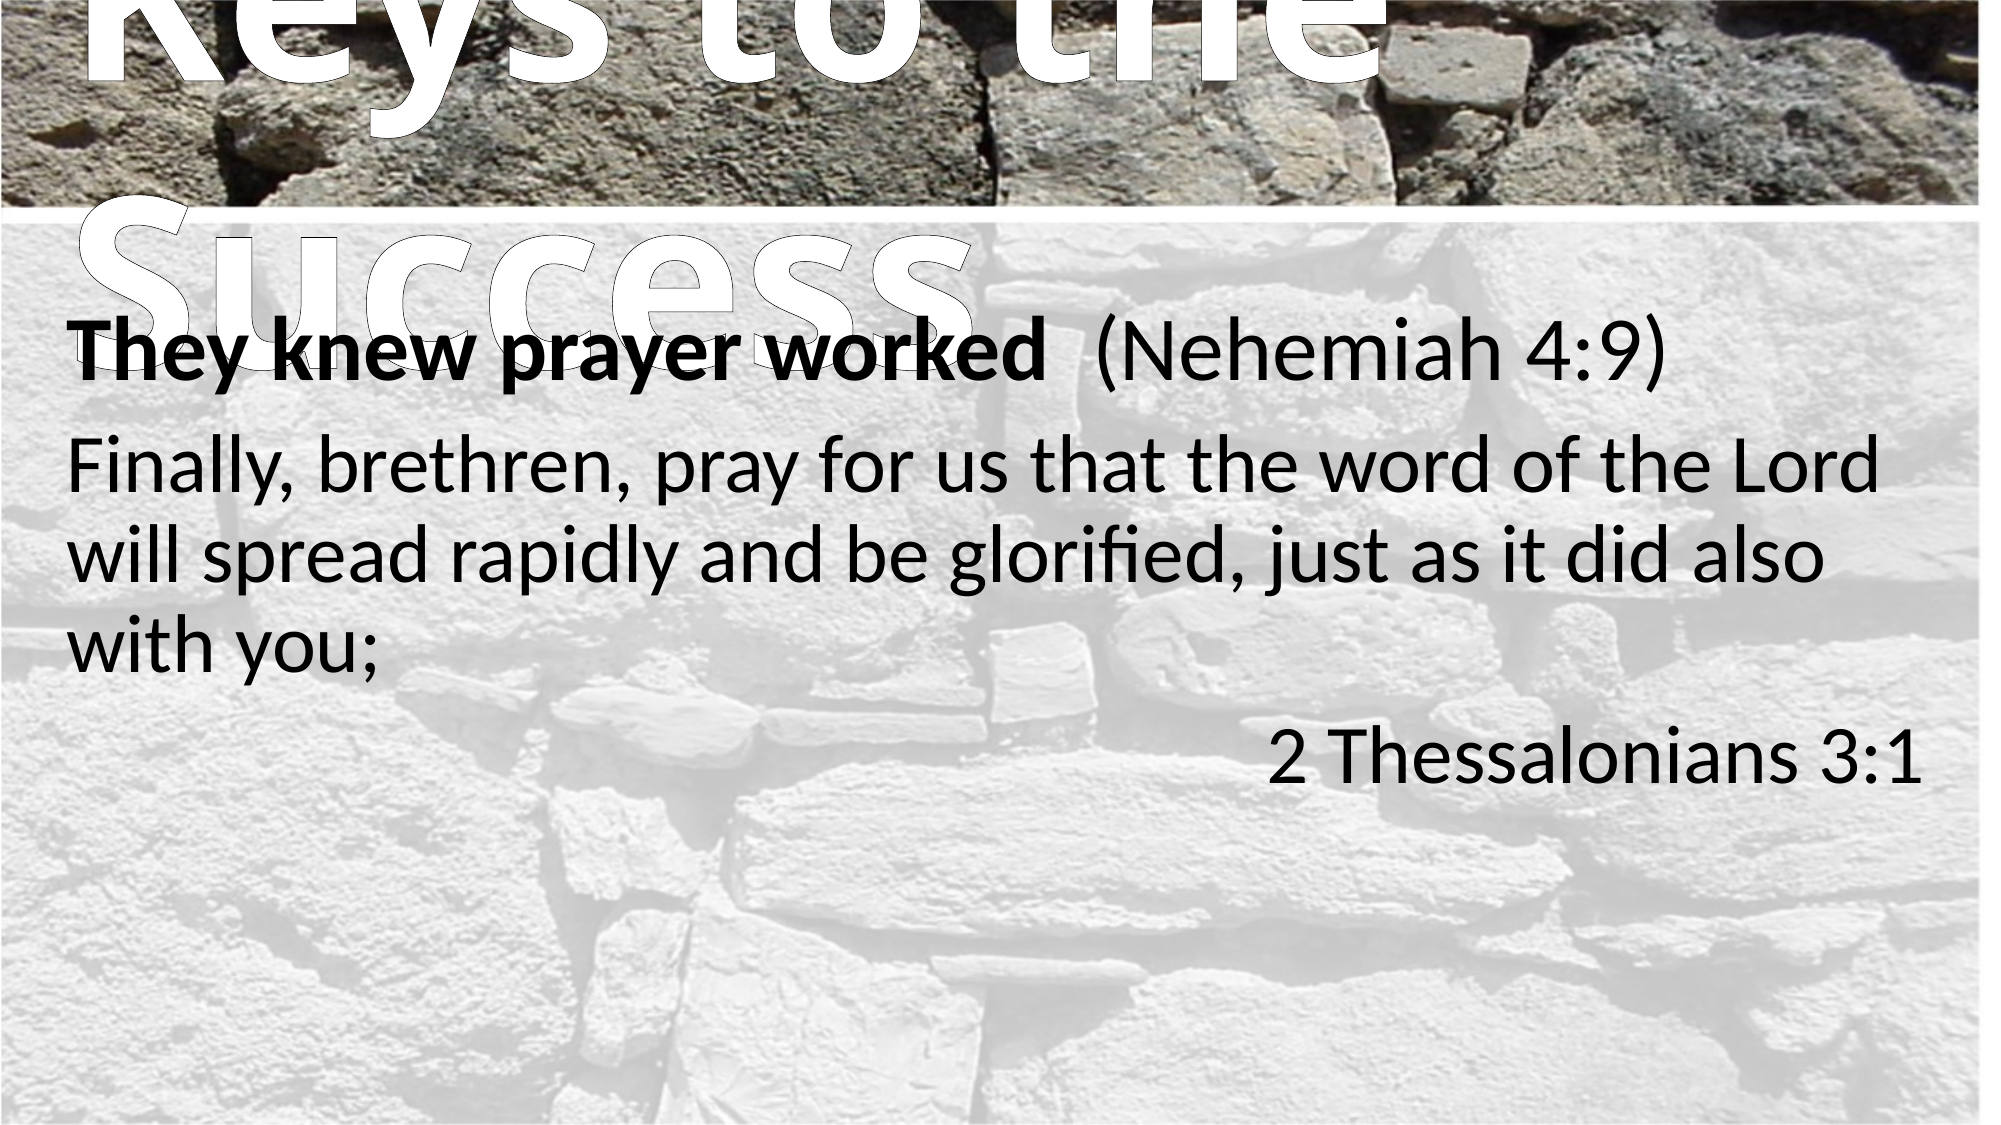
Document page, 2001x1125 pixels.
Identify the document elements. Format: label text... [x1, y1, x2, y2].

title Keys to the Success [51, 20, 1952, 238]
list They knew prayer worked (Nehemiah 4:9) Finally, brethren, pray for us that the word of the Lord will spread rapidly and be glorified, just as it did also with you; 2 Thessalonians 3:1 [51, 293, 1952, 1078]
picture [0, 0, 2001, 1125]
